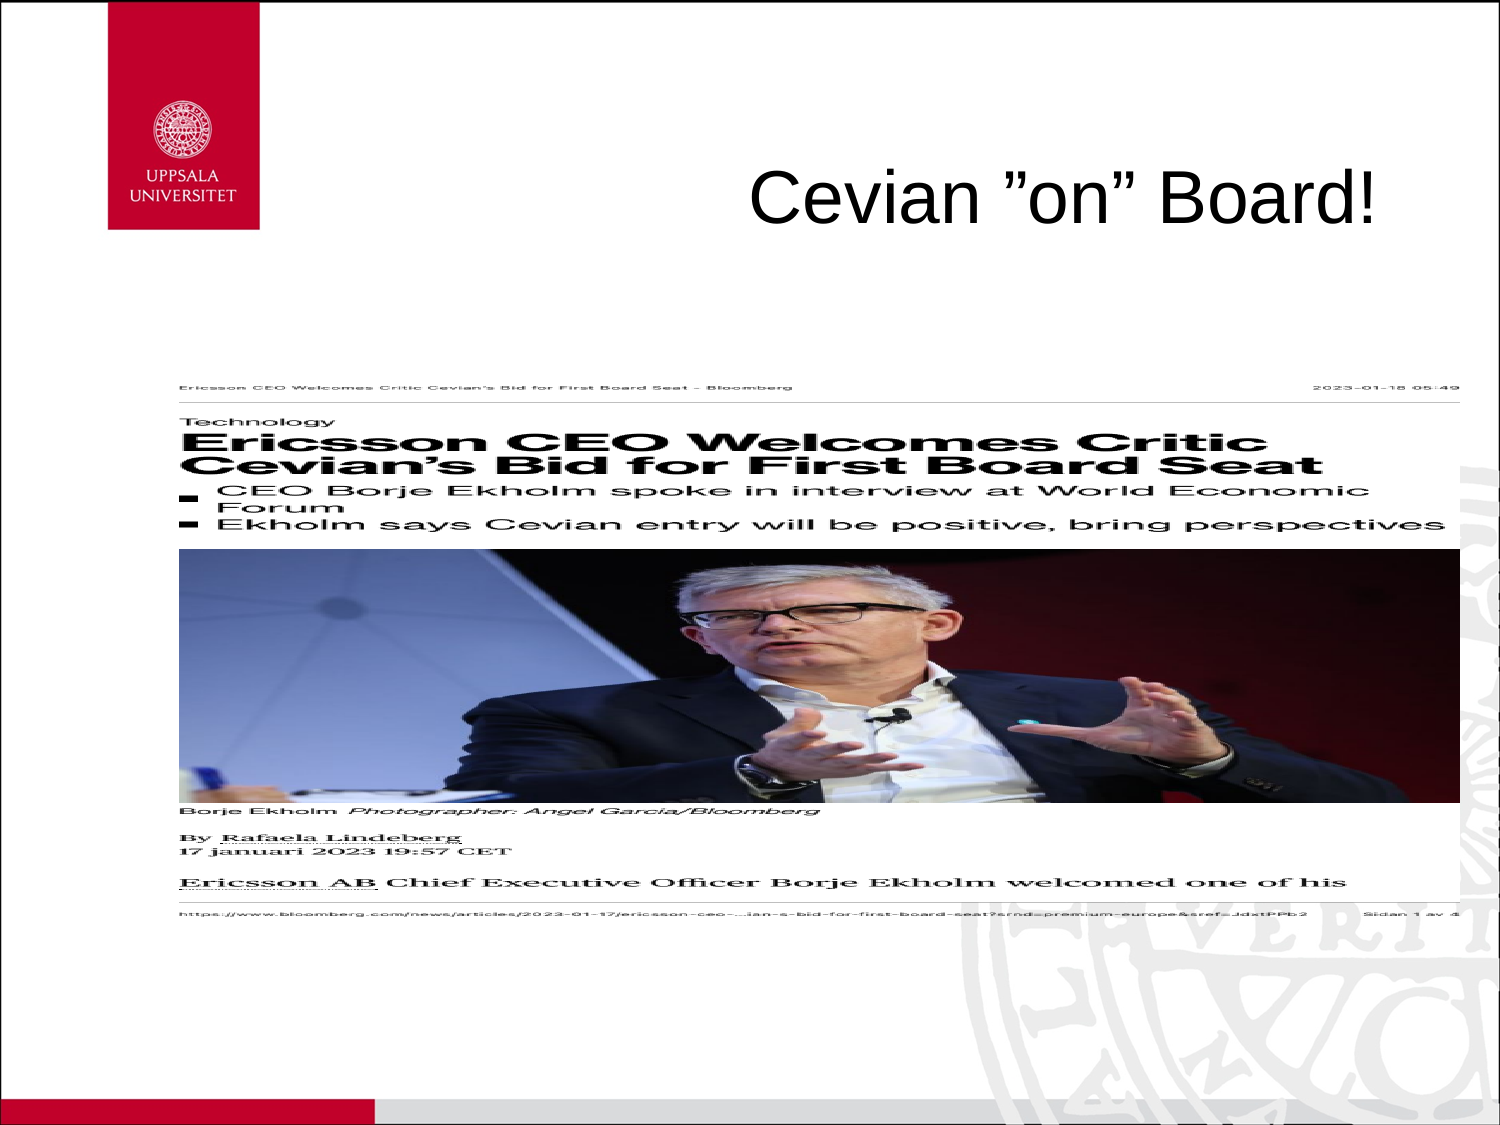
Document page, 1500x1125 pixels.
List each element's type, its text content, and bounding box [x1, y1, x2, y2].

title Cevian ”on” Board! [289, 99, 1436, 288]
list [138, 373, 1500, 945]
picture [0, 0, 1500, 1125]
